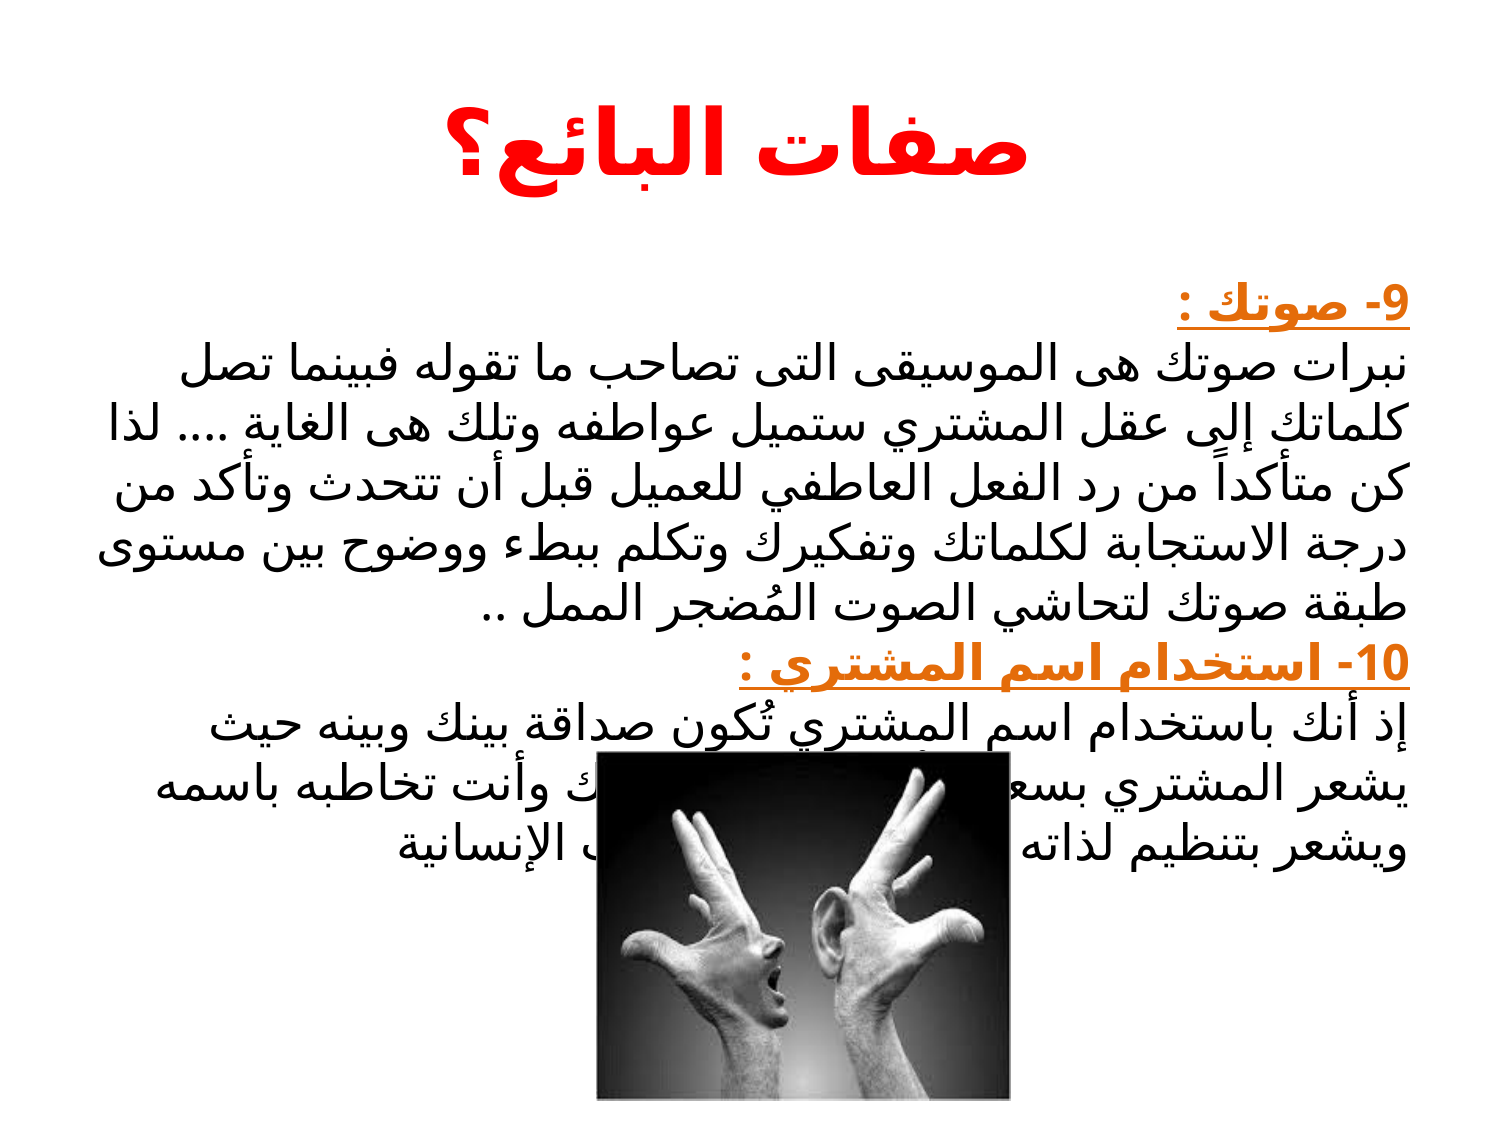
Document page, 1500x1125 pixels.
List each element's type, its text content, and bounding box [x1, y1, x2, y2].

picture [596, 751, 1011, 1101]
list 9- صوتك : نبرات صوتك هى الموسيقى التى تصاحب ما تقوله فبينما تصل كلماتك إلى عقل المشتري ستميل عواطفه وتلك هى الغاية .... لذا كن متأكداً من رد الفعل العاطفي للعميل قبل أن تتحدث وتأكد من درجة الاستجابة لكلماتك وتفكيرك وتكلم ببطء ووضوح بين مستوى طبقة صوتك لتحاشي الصوت المُضجر الممل .. 10- استخدام اسم المشتري : إذ أنك باستخدام اسم المشتري تُكون صداقة بينك وبينه حيث يشعر المشتري بسعادة أكثر حينما يسمعك وأنت تخاطبه باسمه ويشعر بتنظيم لذاته وذلك هو فن العلاقات الإنسانية [75, 262, 1425, 1005]
title صفات البائع؟ [75, 45, 1425, 233]
